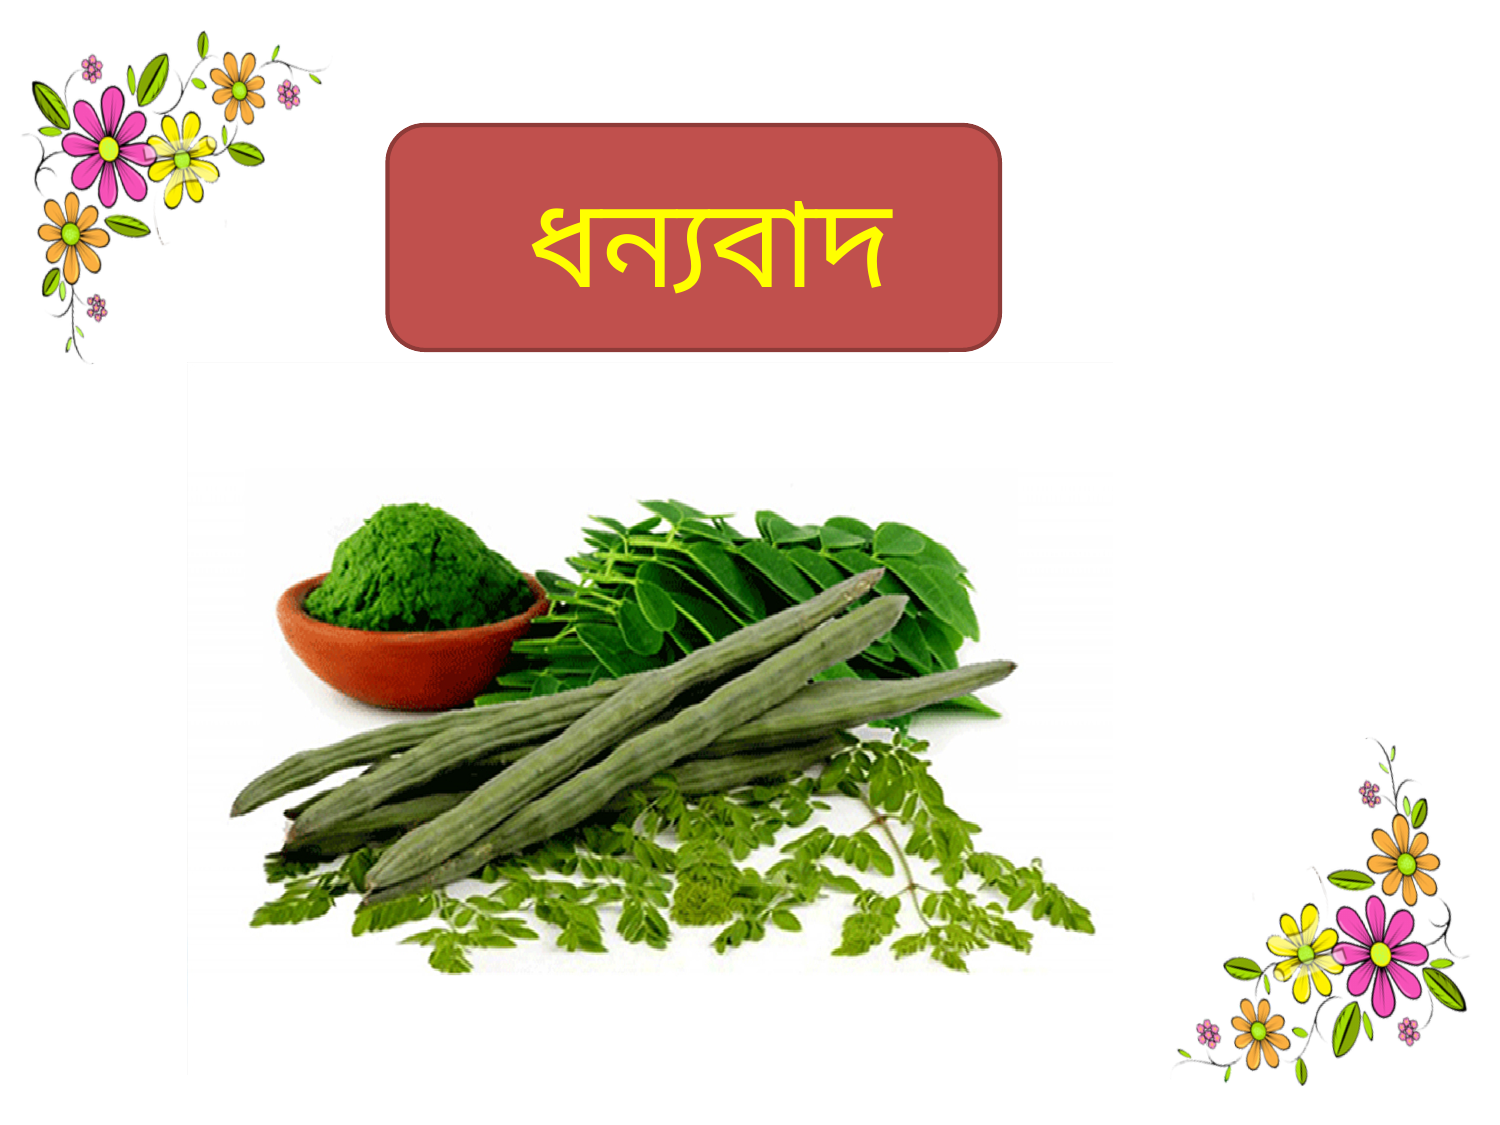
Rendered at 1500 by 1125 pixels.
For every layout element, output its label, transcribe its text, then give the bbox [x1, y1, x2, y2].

picture [187, 362, 1499, 1124]
picture [1, 9, 378, 370]
text_box ধন্যবাদ [385, 122, 1003, 353]
